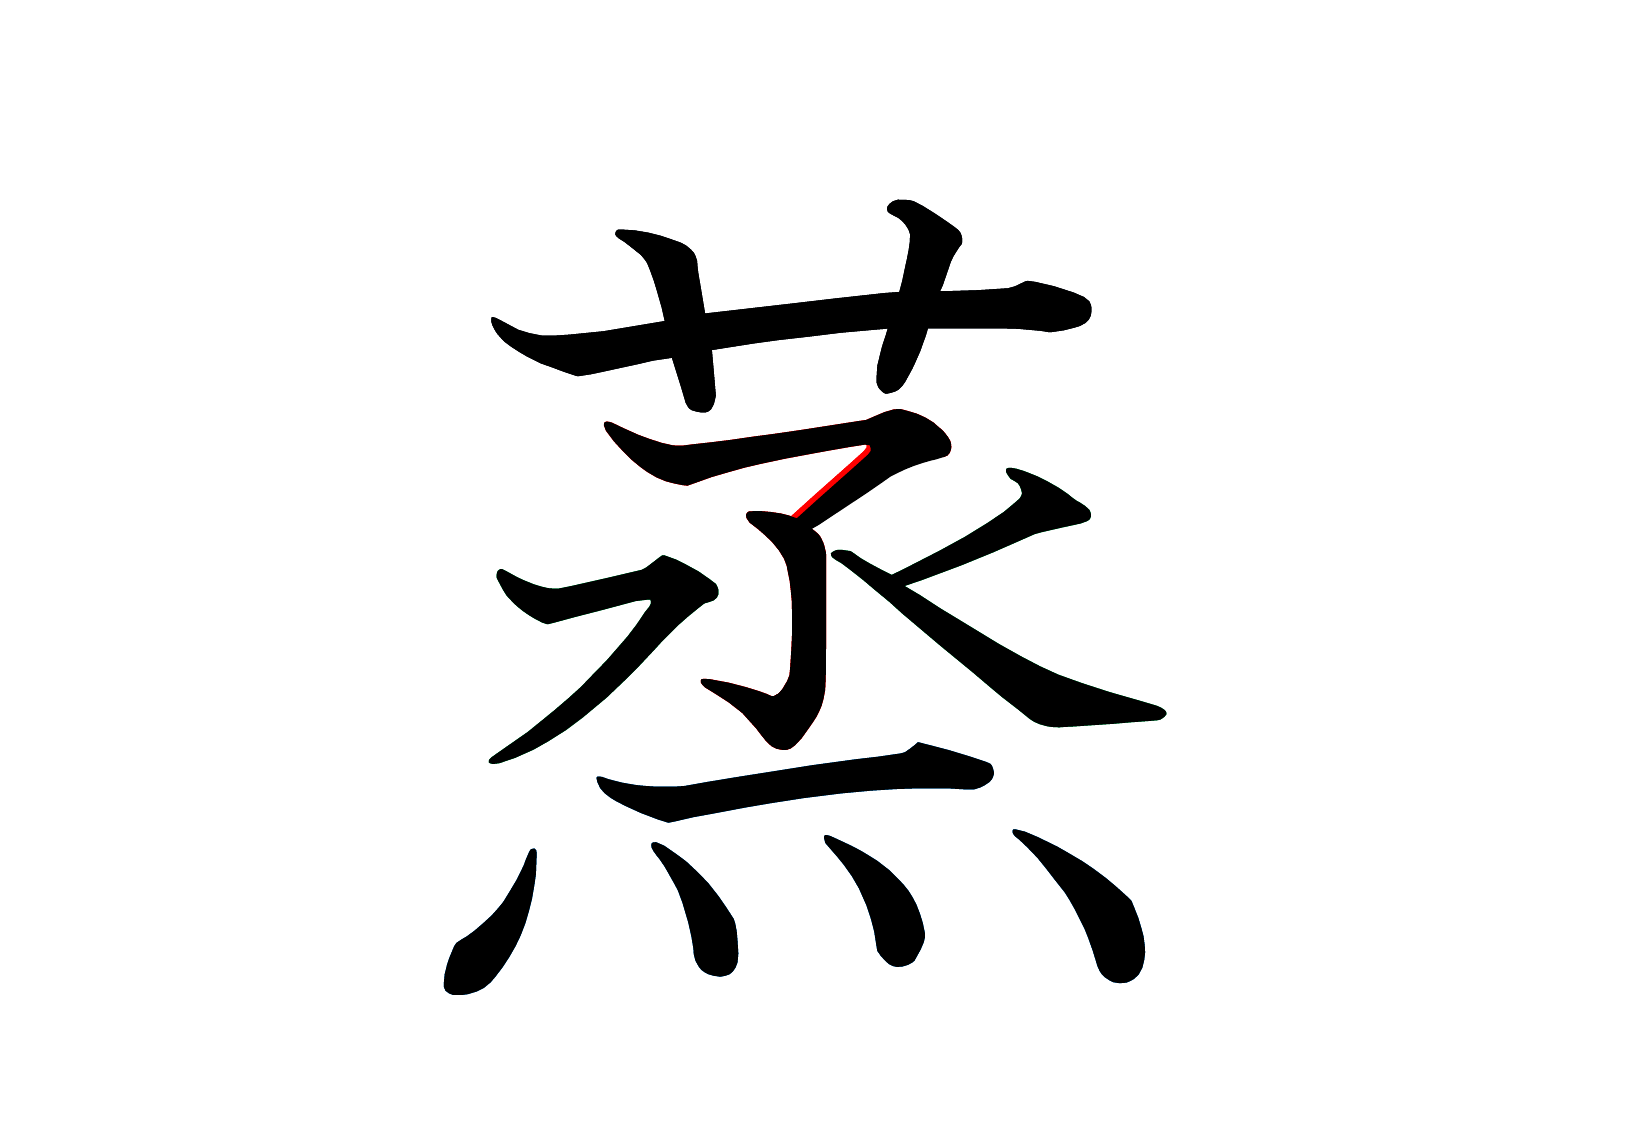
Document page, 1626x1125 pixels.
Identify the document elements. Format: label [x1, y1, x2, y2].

text_box [443, 199, 1167, 996]
